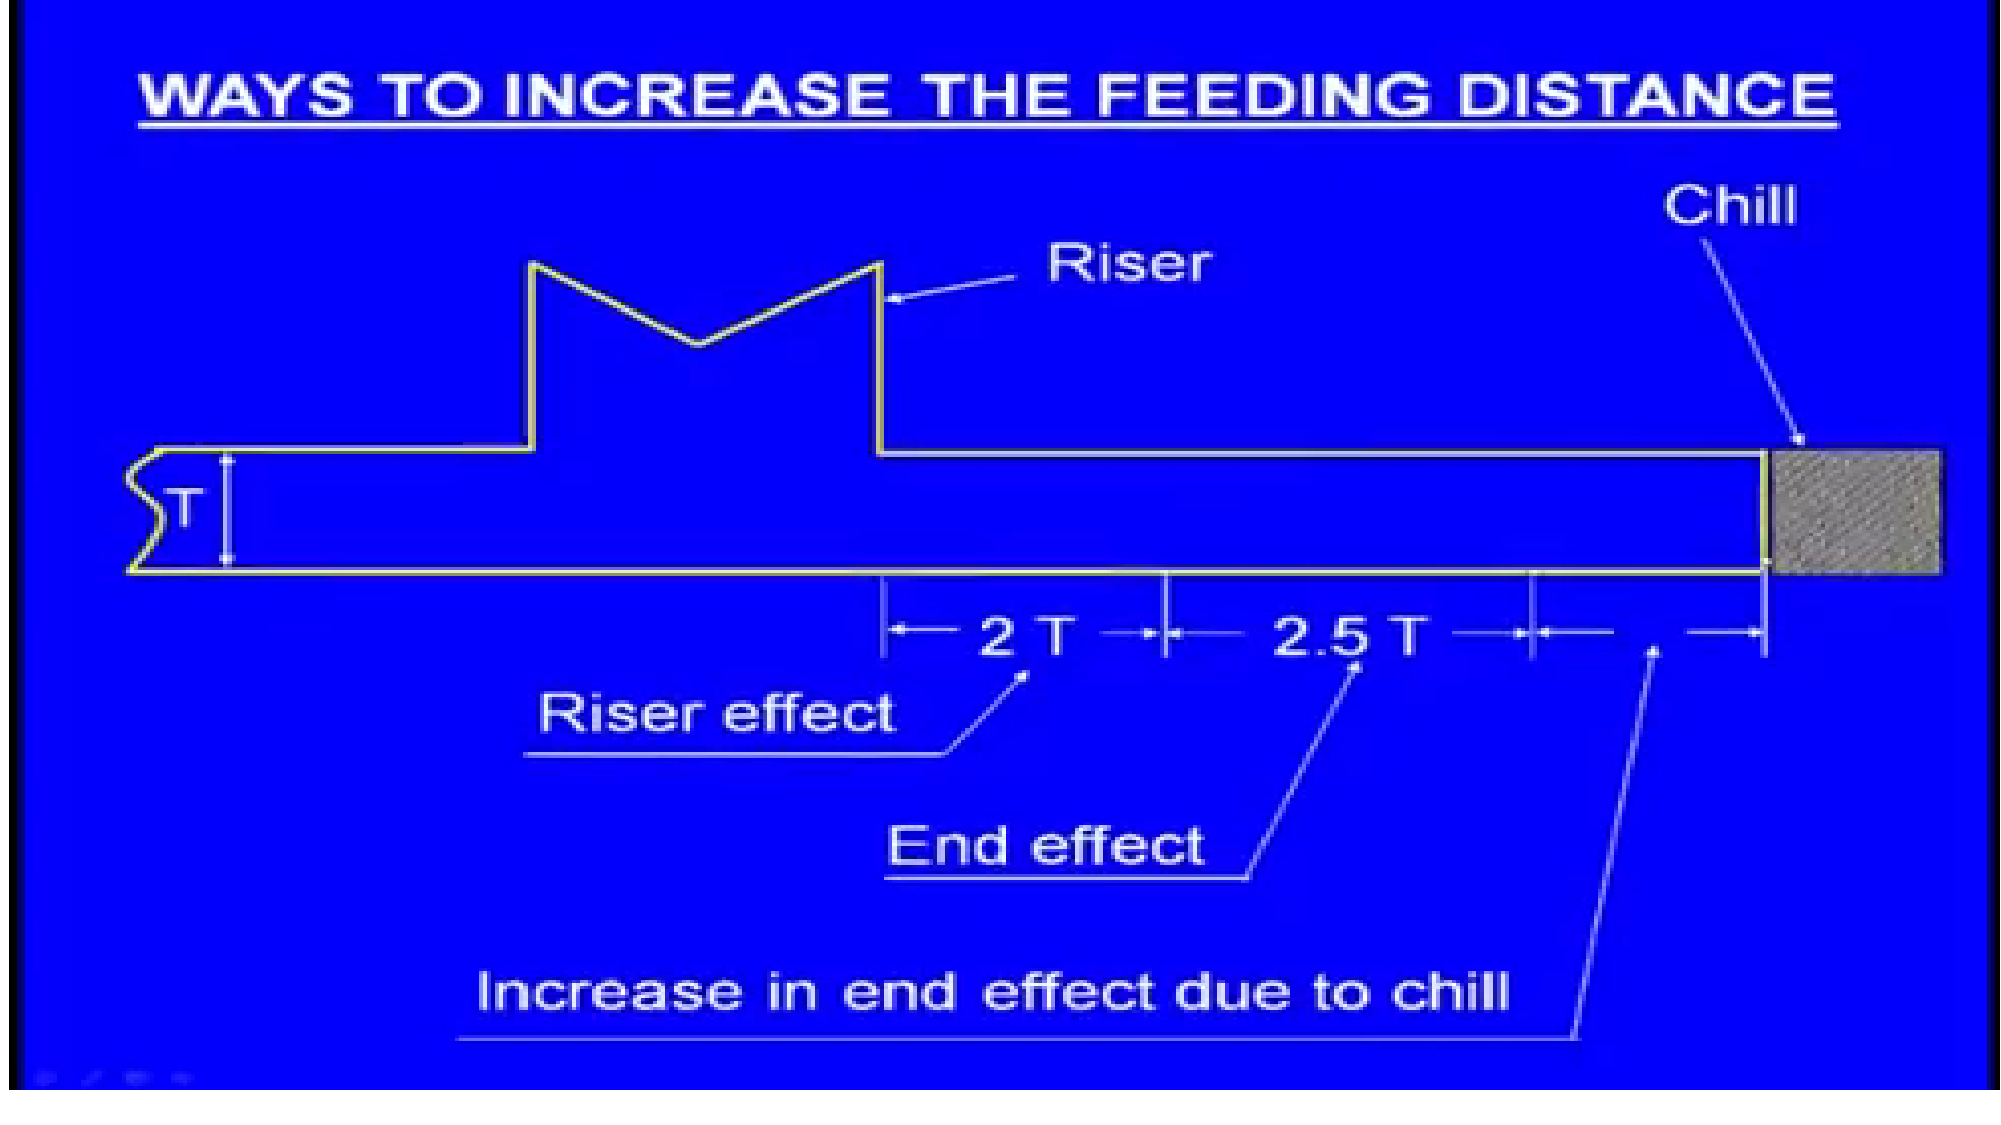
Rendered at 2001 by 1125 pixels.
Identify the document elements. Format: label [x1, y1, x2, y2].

list [9, 0, 2000, 1090]
